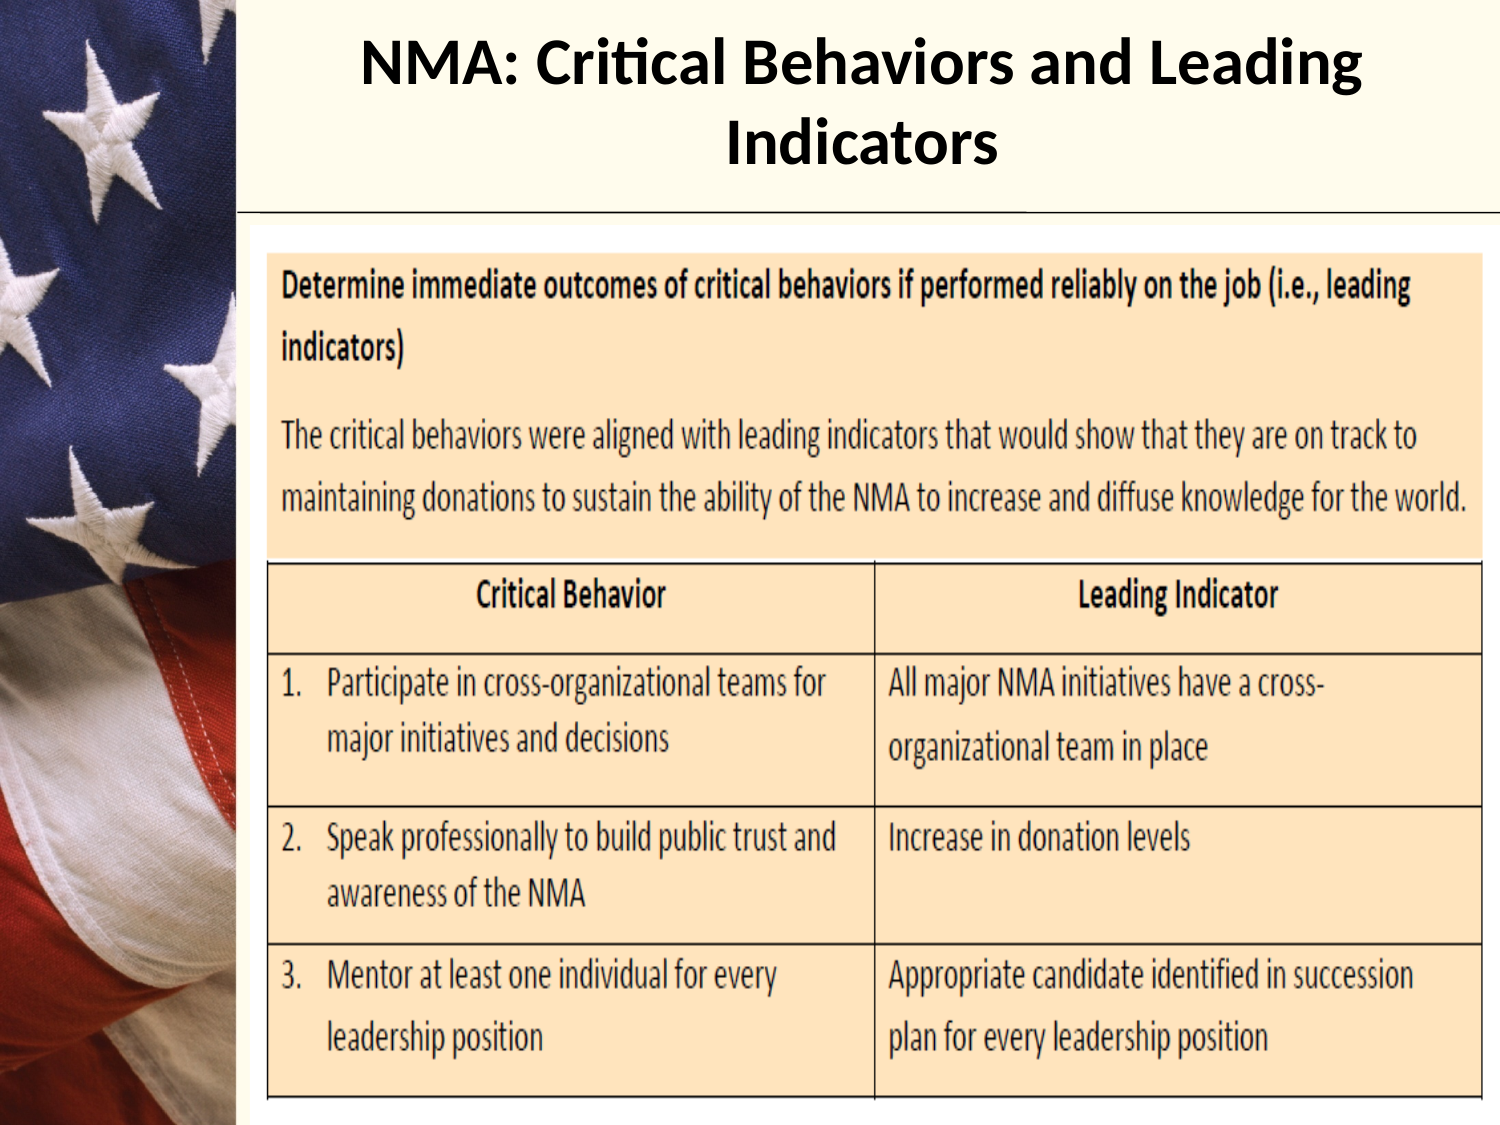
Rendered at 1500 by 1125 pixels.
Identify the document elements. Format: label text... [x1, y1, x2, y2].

title NMA: Critical Behaviors and Leading Indicators [262, 0, 1463, 196]
picture [0, 0, 1500, 1125]
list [249, 224, 1500, 1125]
